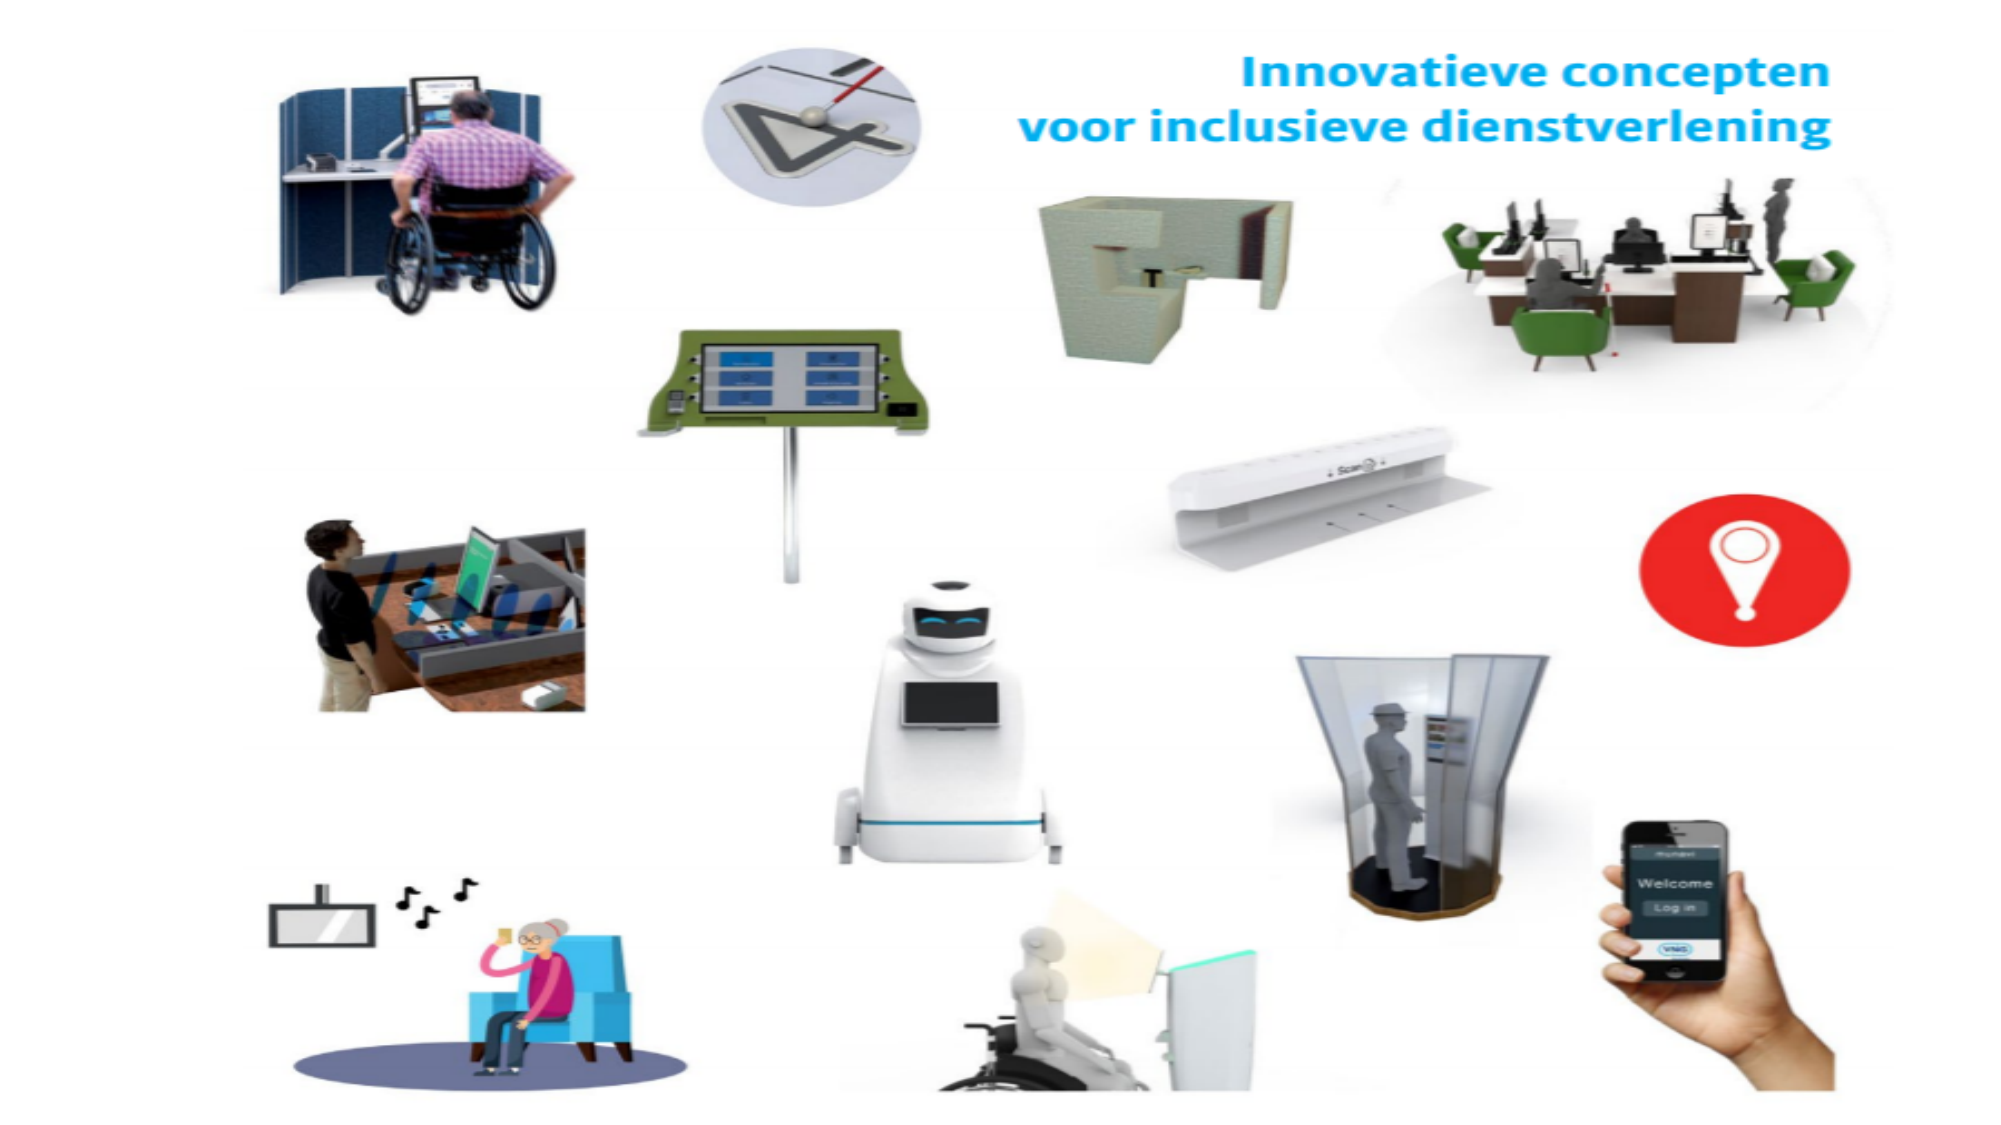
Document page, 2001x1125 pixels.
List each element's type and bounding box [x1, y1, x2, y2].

picture [176, 0, 1922, 1125]
